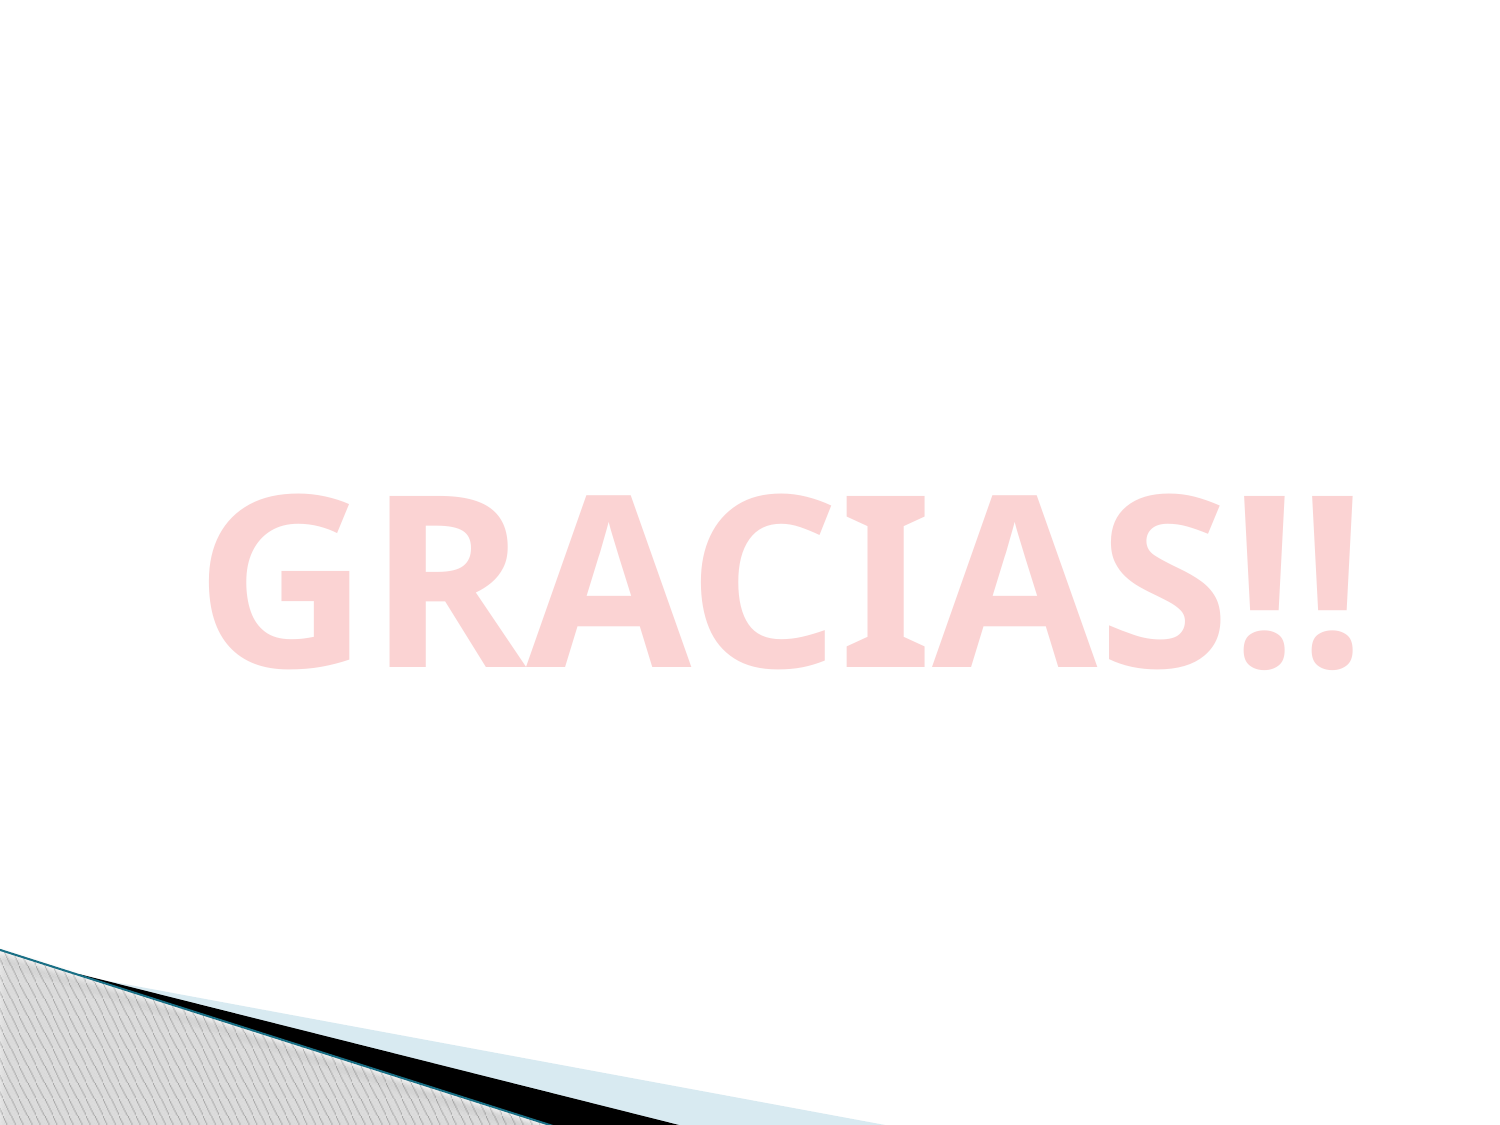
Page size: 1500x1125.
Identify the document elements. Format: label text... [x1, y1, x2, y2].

text_box GRACIAS!! [180, 420, 1383, 724]
